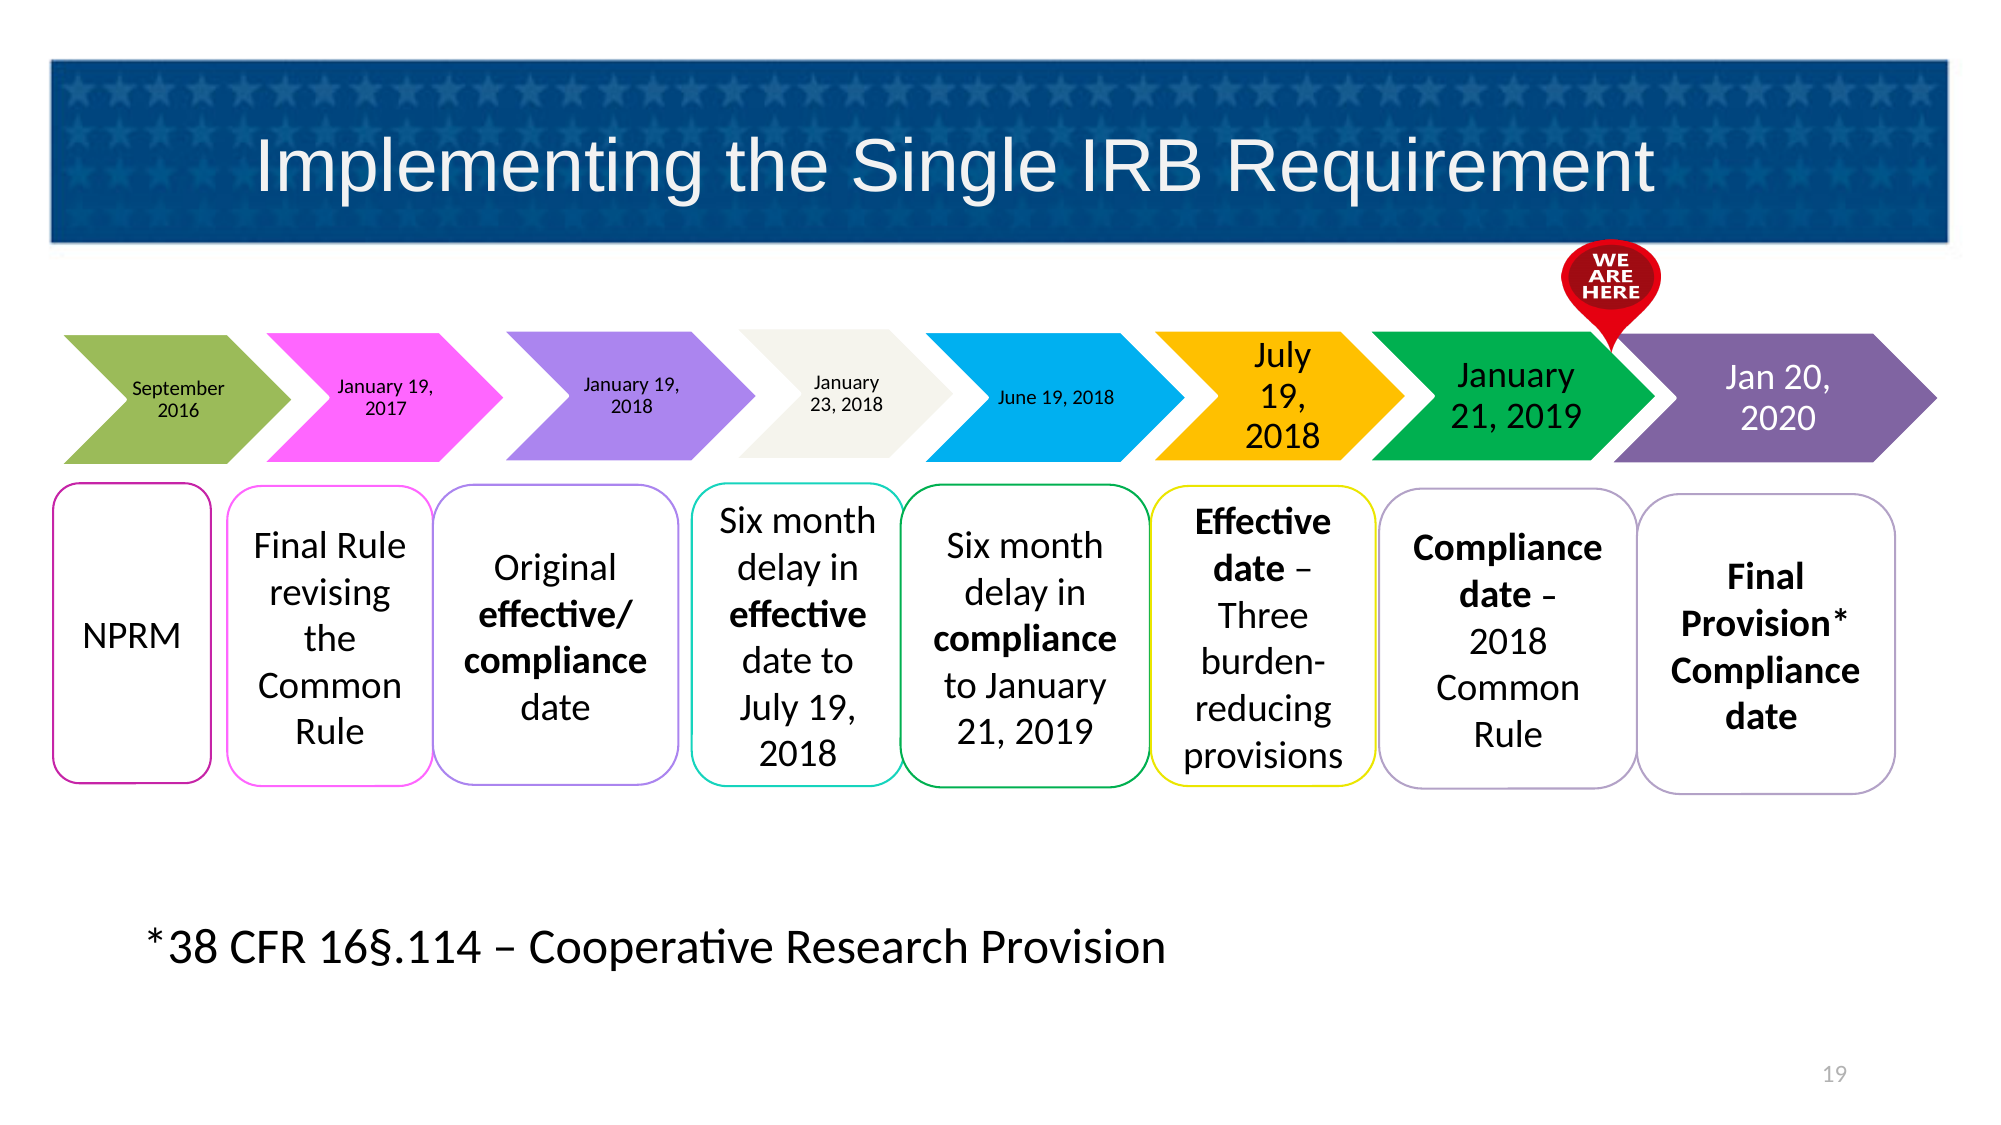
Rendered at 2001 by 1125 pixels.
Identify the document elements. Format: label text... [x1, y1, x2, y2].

picture [1561, 239, 1661, 353]
text_box Compliance date – 2018 Common Rule [1389, 776, 1628, 791]
slide_number 19 [1412, 1042, 1863, 1103]
text_box Original effective/ compliance date [445, 776, 666, 787]
text_box Six month delay in compliance to January 21, 2019 [910, 776, 1140, 790]
text_box Effective date – Three burden-reducing provisions [1159, 776, 1367, 789]
text_box Final Rule revising the Common Rule [234, 776, 426, 789]
text_box NPRM [51, 497, 206, 786]
text_box *38 CFR 16§.114 – Cooperative Research Provision [128, 906, 1259, 982]
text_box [58, 31, 1942, 765]
picture [0, 10, 2000, 270]
text_box Six month delay in effective date to July 19, 2018 [699, 776, 897, 789]
text_box Final Provision* Compliance date [1642, 776, 1890, 797]
